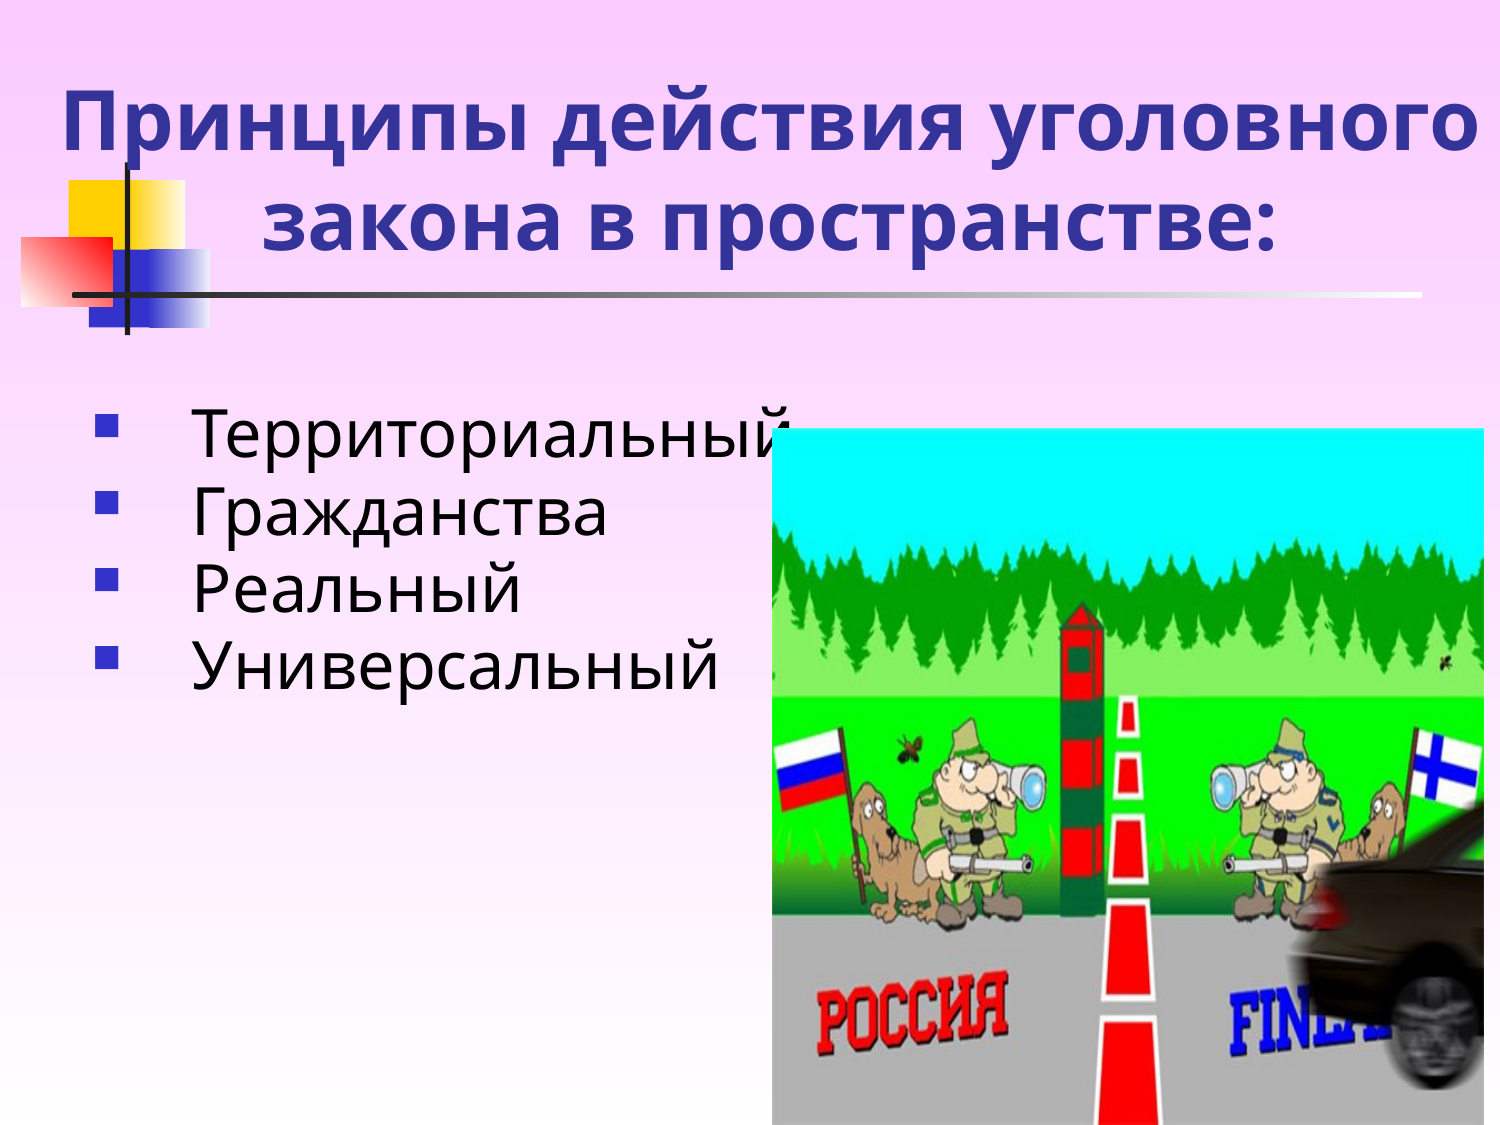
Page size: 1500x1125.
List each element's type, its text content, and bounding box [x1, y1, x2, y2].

title Принципы действия уголовного закона в пространстве: [40, 0, 1500, 276]
picture [772, 428, 1484, 1125]
list Территориальный Гражданства Реальный Универсальный [76, 330, 1470, 1071]
